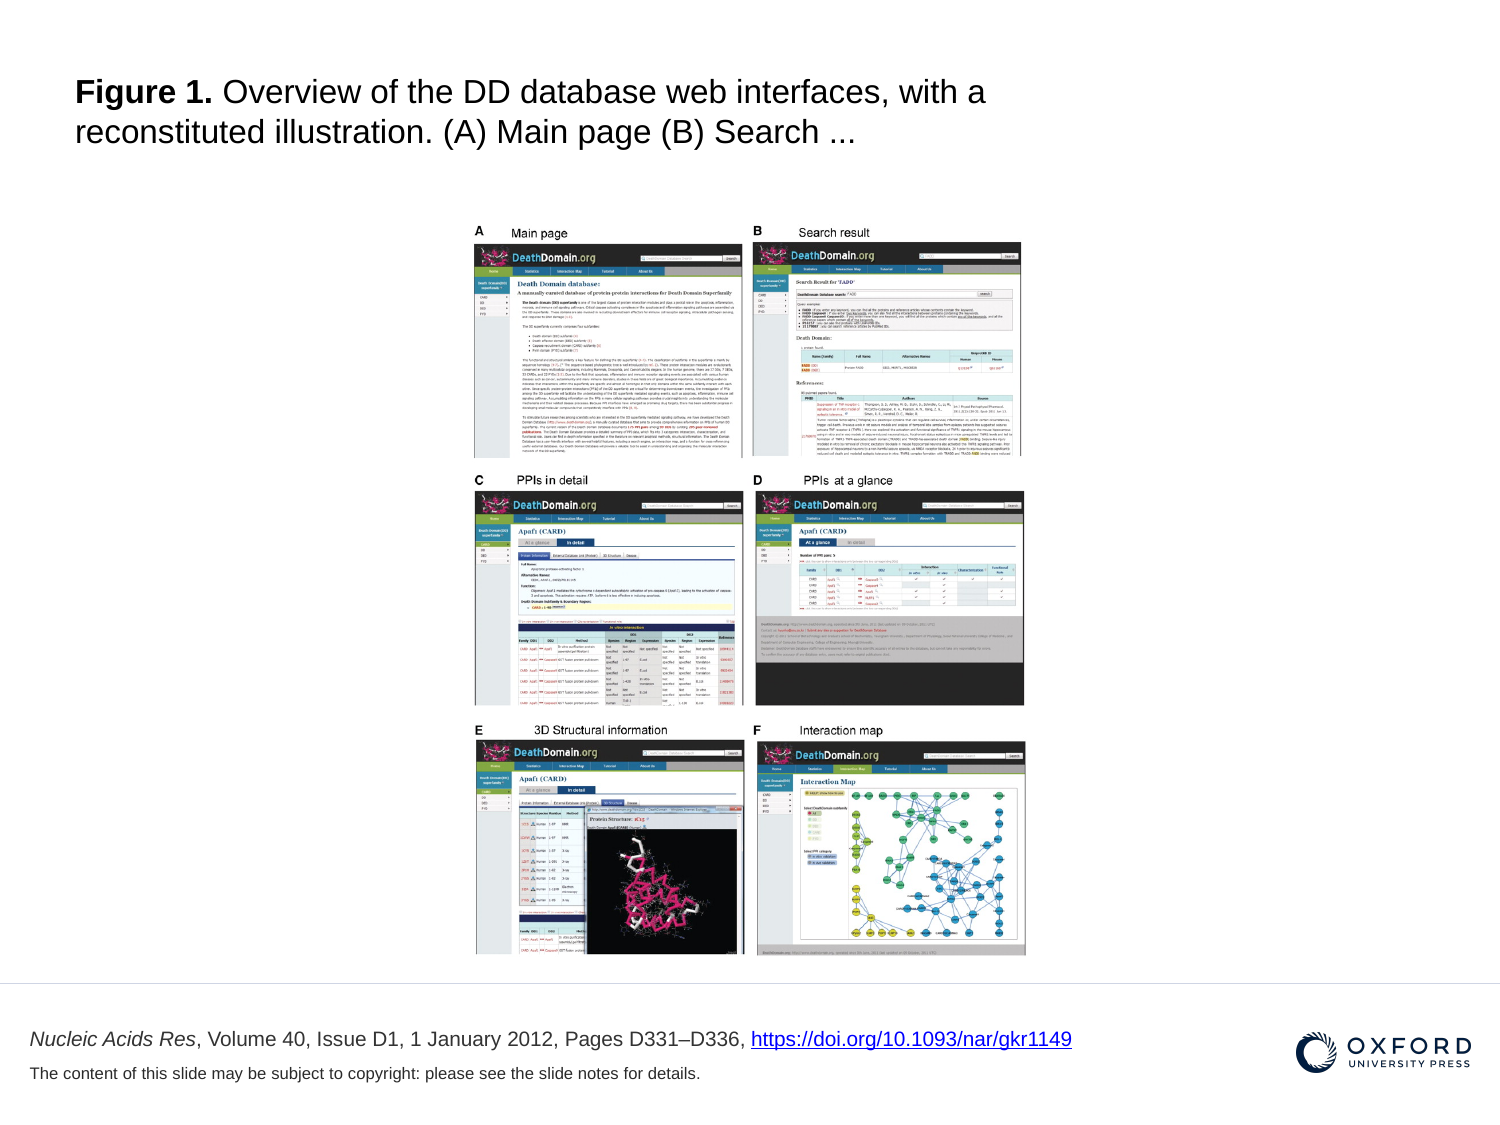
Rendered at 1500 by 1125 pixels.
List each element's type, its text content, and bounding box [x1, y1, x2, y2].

picture [472, 224, 1027, 957]
picture [1296, 1032, 1471, 1073]
footer Nucleic Acids Res, Volume 40, Issue D1, 1 January 2012, Pages D331–D336, https://doi.org/10.1093/nar/gkr1149 The content of this slide may be subject to copyright: please see the slide notes for details. [0, 983, 1260, 1125]
title Figure 1. Overview of the DD database web interfaces, with a reconstituted illustration. (A) Main page (B) Search ... [75, 69, 1078, 171]
